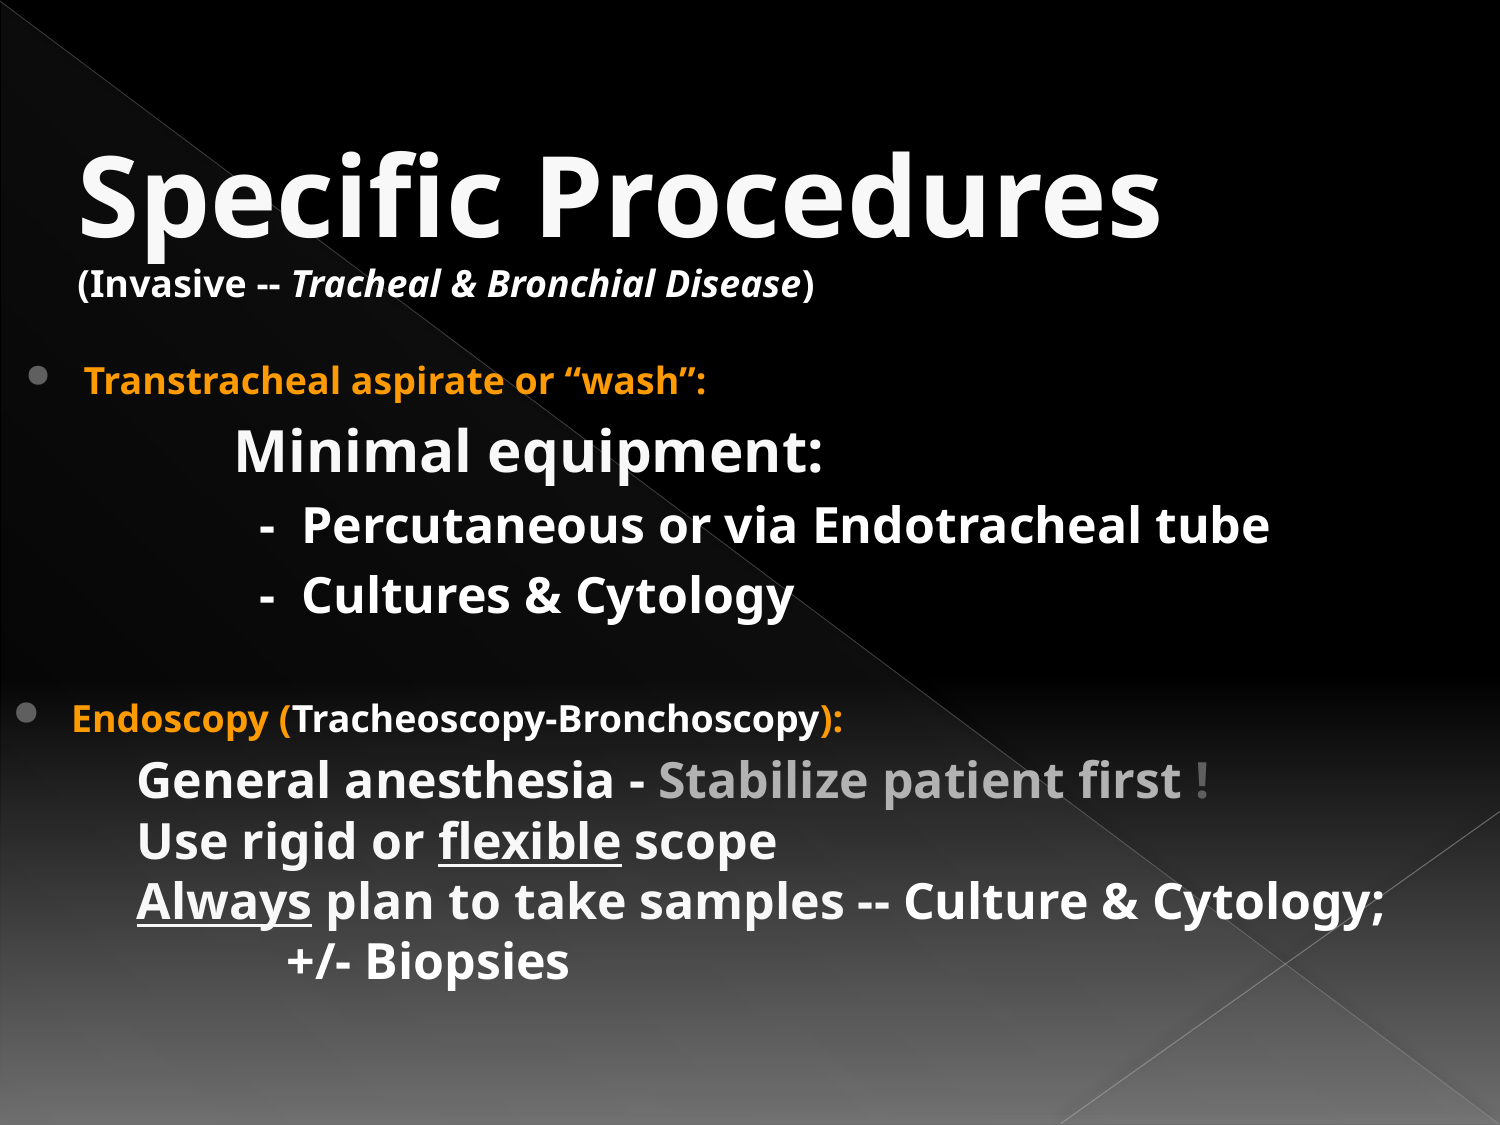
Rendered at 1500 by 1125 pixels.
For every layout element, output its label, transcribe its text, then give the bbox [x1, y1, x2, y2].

text_box Transtracheal aspirate or “wash”: Minimal equipment: - Percutaneous or via Endotracheal tube - Cultures & Cytology [12, 349, 1450, 650]
text_box Specific Procedures (Invasive -- Tracheal & Bronchial Disease) [62, 37, 1450, 313]
text_box Endoscopy (Tracheoscopy-Bronchoscopy): General anesthesia - Stabilize patient first ! Use rigid or flexible scope Always plan to take samples -- Culture & Cytology; +/- Biopsies [0, 687, 1500, 1057]
